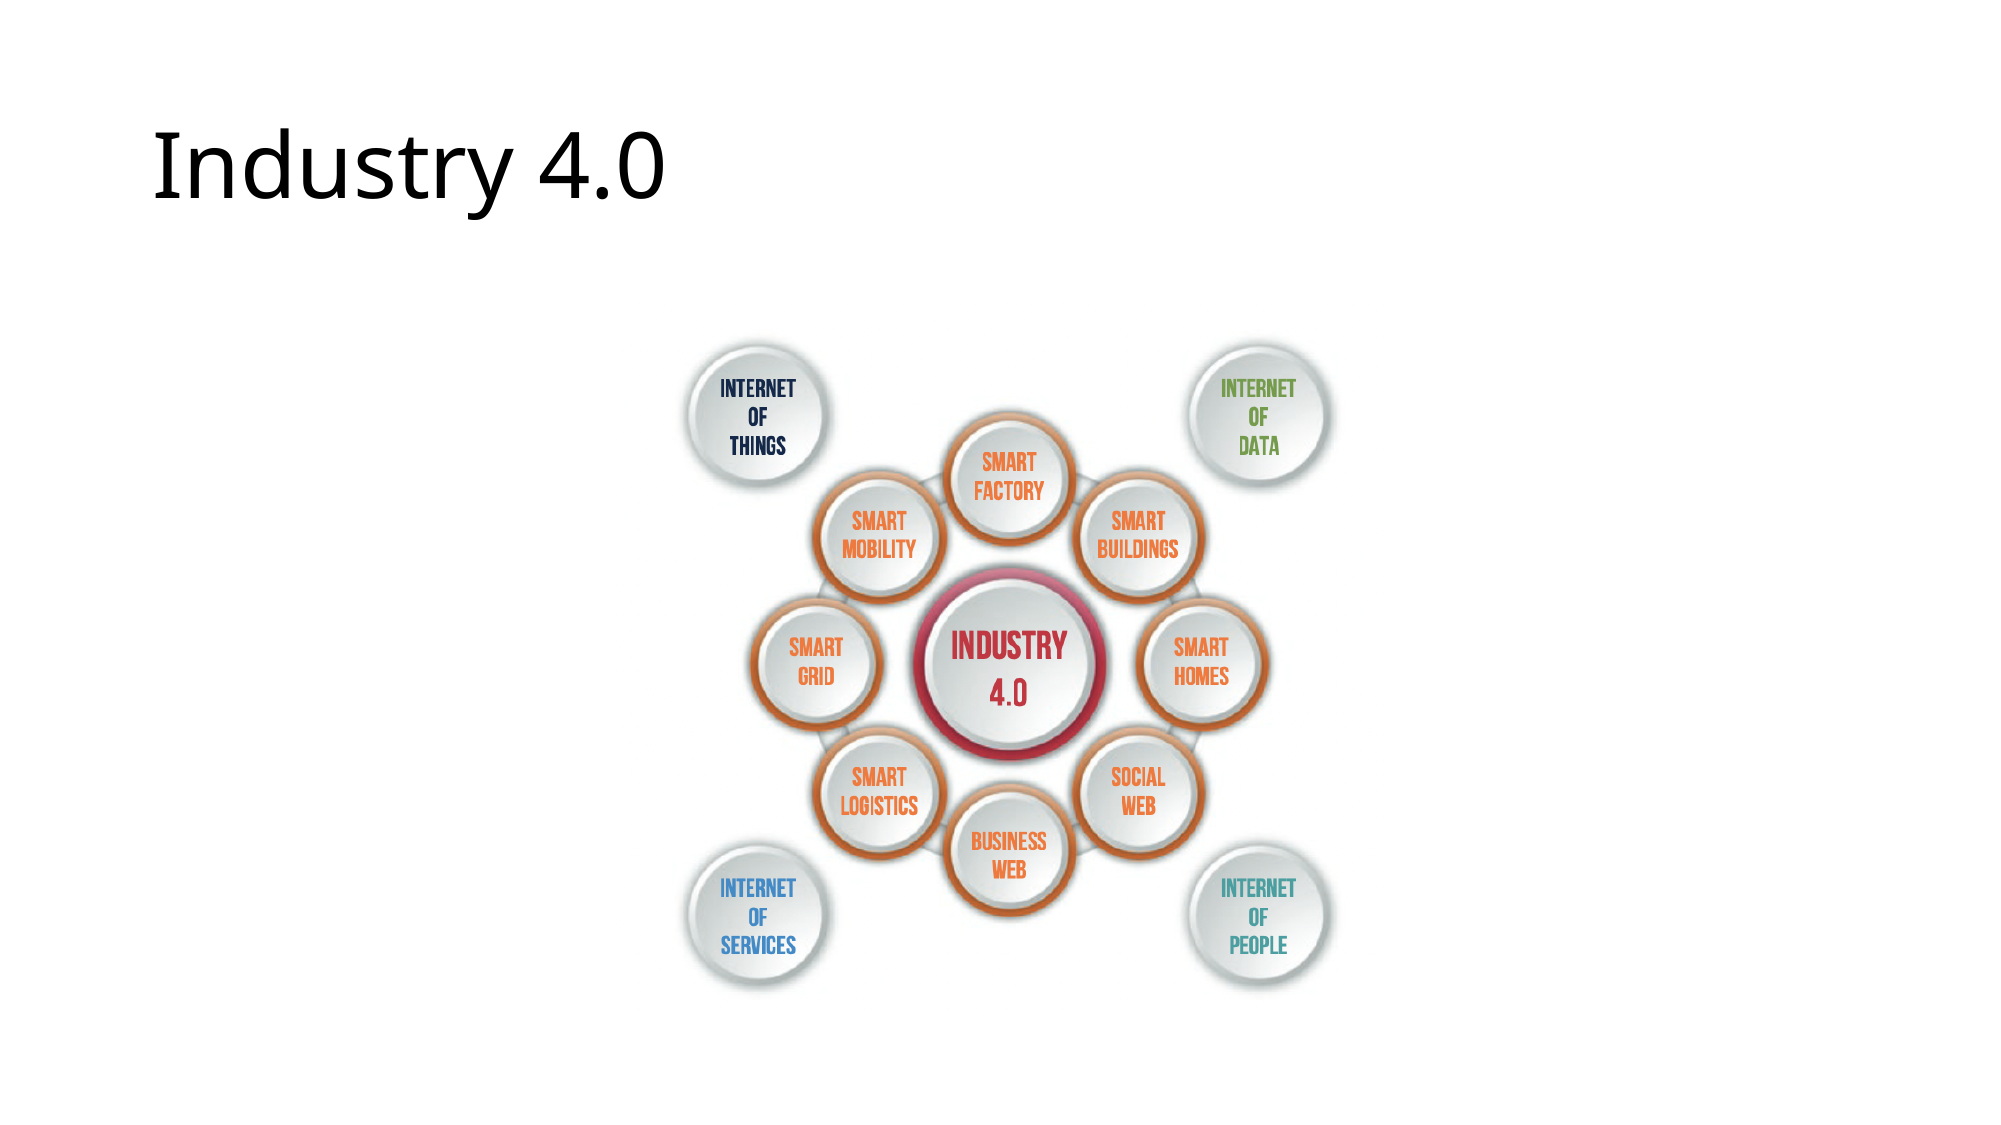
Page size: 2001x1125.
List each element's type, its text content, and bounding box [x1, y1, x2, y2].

title Industry 4.0 [137, 59, 1863, 278]
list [616, 299, 1384, 1014]
